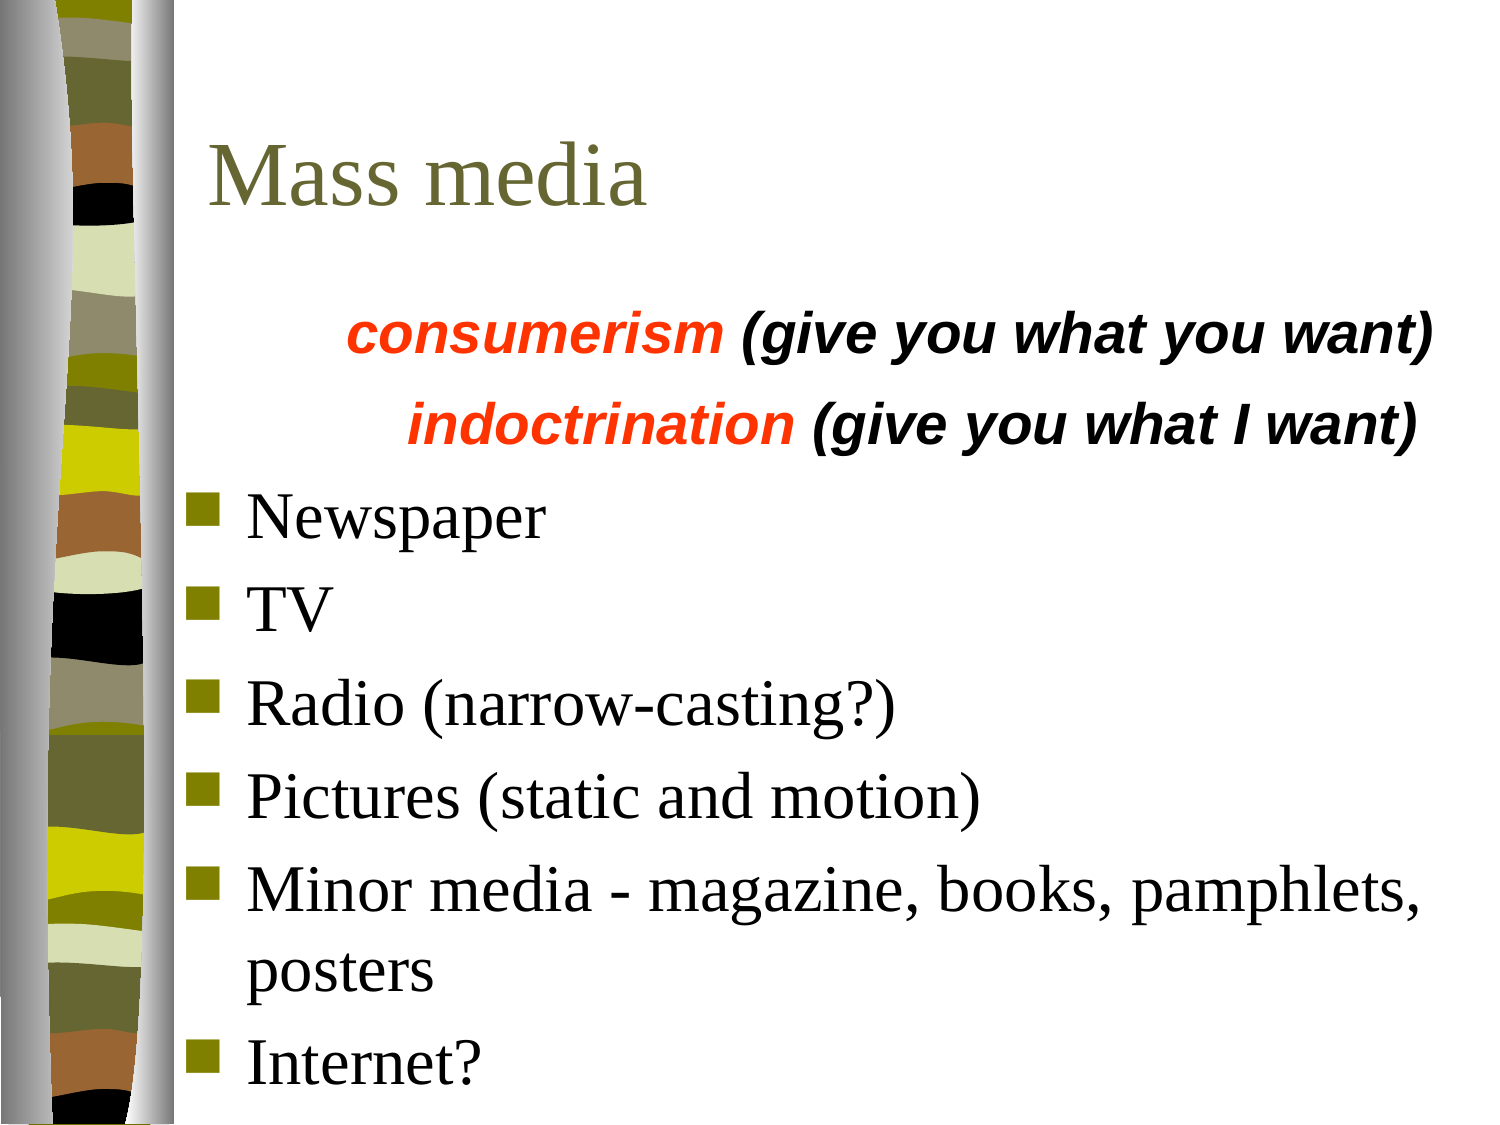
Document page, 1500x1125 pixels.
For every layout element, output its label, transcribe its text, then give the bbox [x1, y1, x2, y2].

title Mass media [192, 75, 1468, 263]
list consumerism (give you what you want) indoctrination (give you what I want) Newspaper TV Radio (narrow-casting?) Pictures (static and motion) Minor media - magazine, books, pamphlets, posters Internet? [174, 287, 1450, 963]
